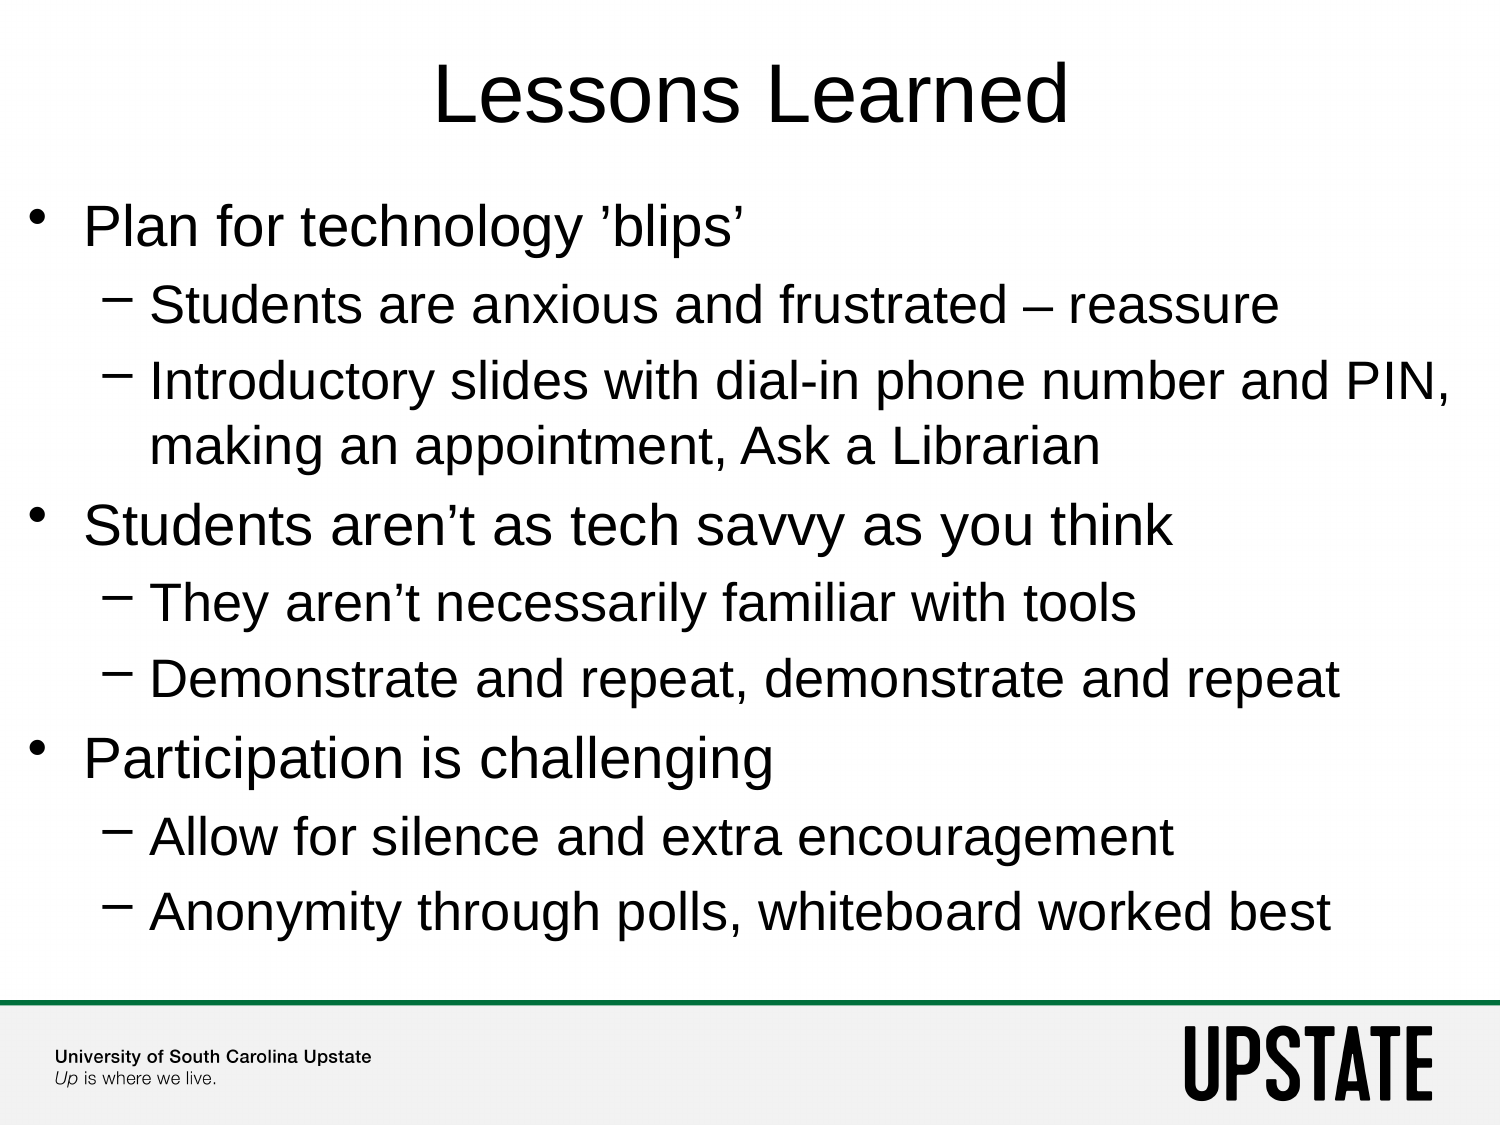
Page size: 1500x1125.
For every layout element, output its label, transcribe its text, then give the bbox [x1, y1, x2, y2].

title Lessons Learned [28, 0, 1475, 181]
list Plan for technology ’blips’ Students are anxious and frustrated – reassure Introductory slides with dial-in phone number and PIN, making an appointment, Ask a Librarian Students aren’t as tech savvy as you think They aren’t necessarily familiar with tools Demonstrate and repeat, demonstrate and repeat Participation is challenging Allow for silence and extra encouragement Anonymity through polls, whiteboard worked best [12, 181, 1488, 796]
picture [0, 0, 1500, 1125]
